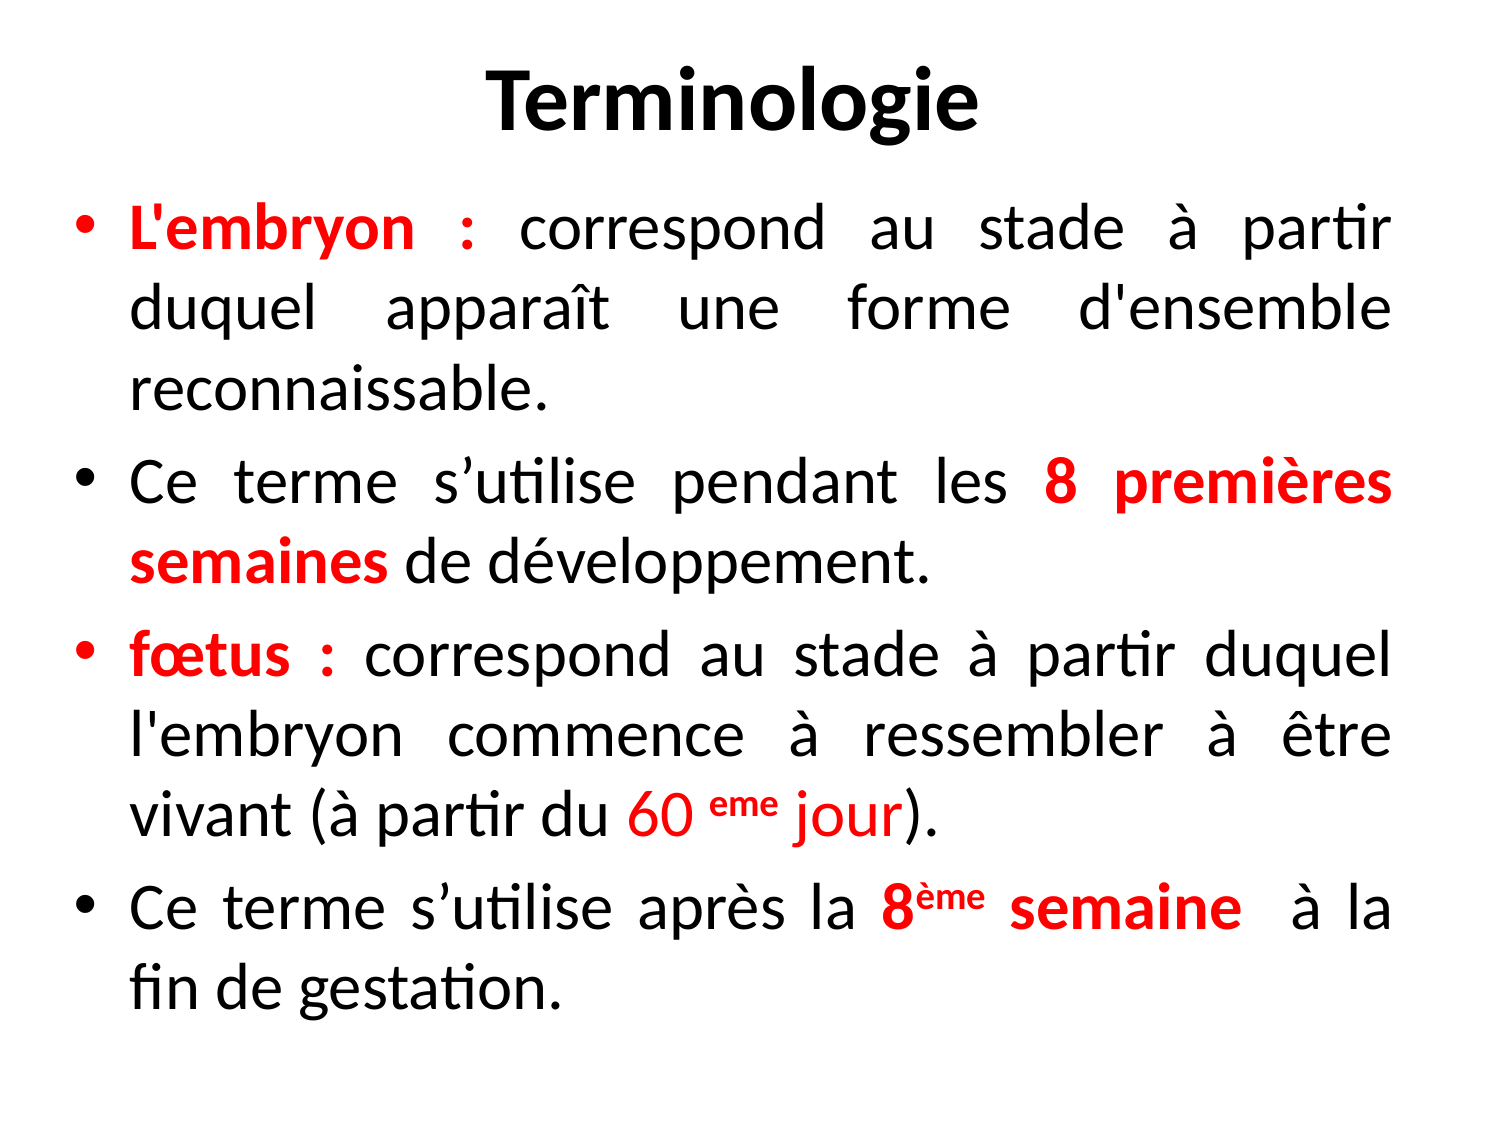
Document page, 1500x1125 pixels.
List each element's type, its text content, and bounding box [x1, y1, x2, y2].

list L'embryon : correspond au stade à partir duquel apparaît une forme d'ensemble reconnaissable. Ce terme s’utilise pendant les 8 premières semaines de développement. fœtus : correspond au stade à partir duquel l'embryon commence à ressembler à être vivant (à partir du 60 eme jour). Ce terme s’utilise après la 8ème semaine à la fin de gestation. [58, 175, 1409, 919]
title Terminologie [58, 0, 1409, 175]
